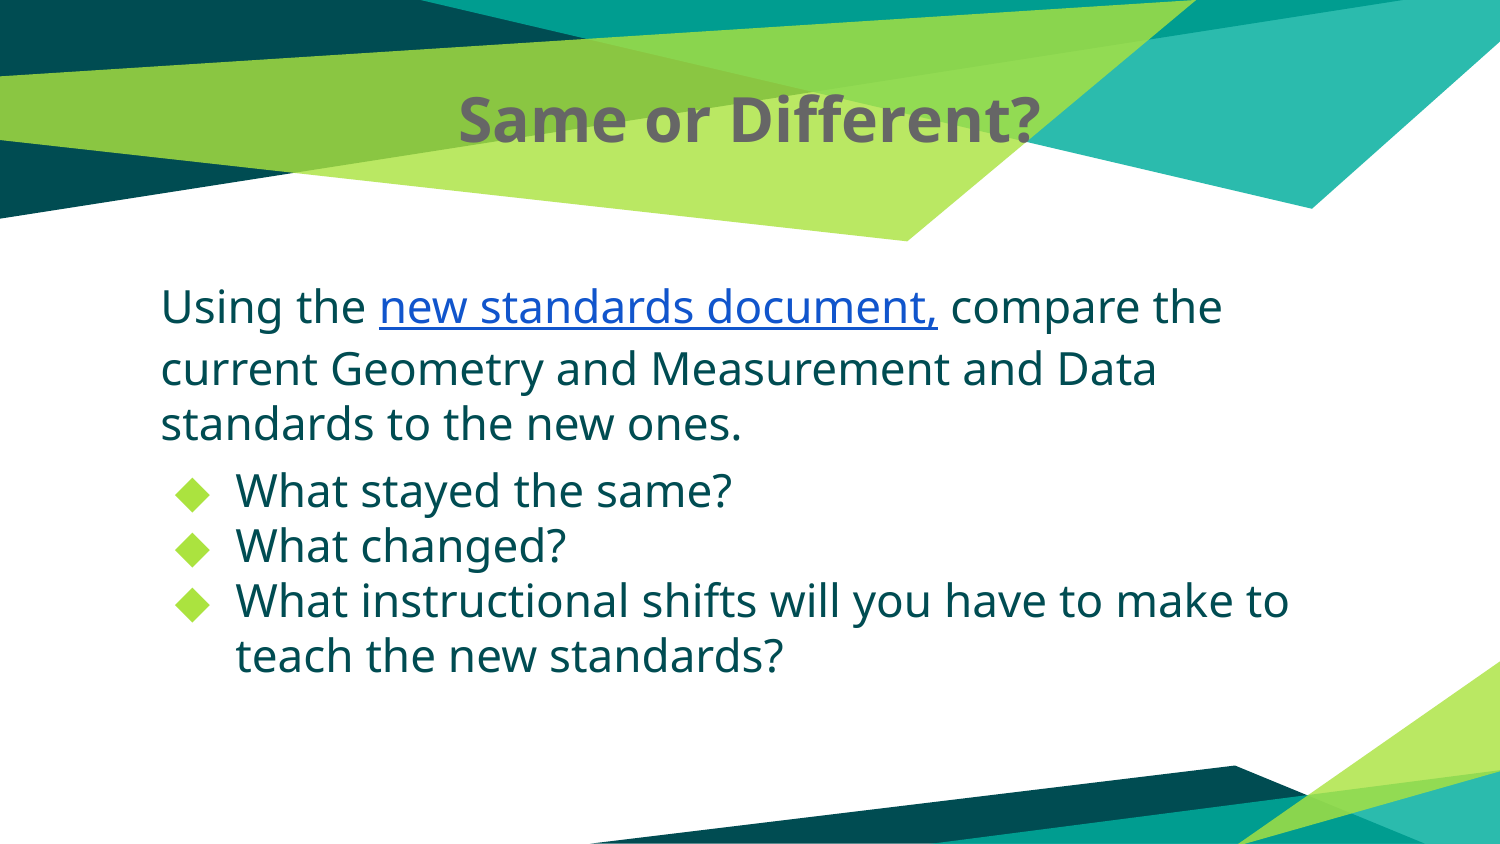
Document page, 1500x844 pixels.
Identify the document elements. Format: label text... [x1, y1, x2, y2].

list Using the new standards document, compare the current Geometry and Measurement and Data standards to the new ones. What stayed the same? What changed? What instructional shifts will you have to make to teach the new standards? [145, 262, 1355, 808]
title Same or Different? [145, 65, 1355, 206]
